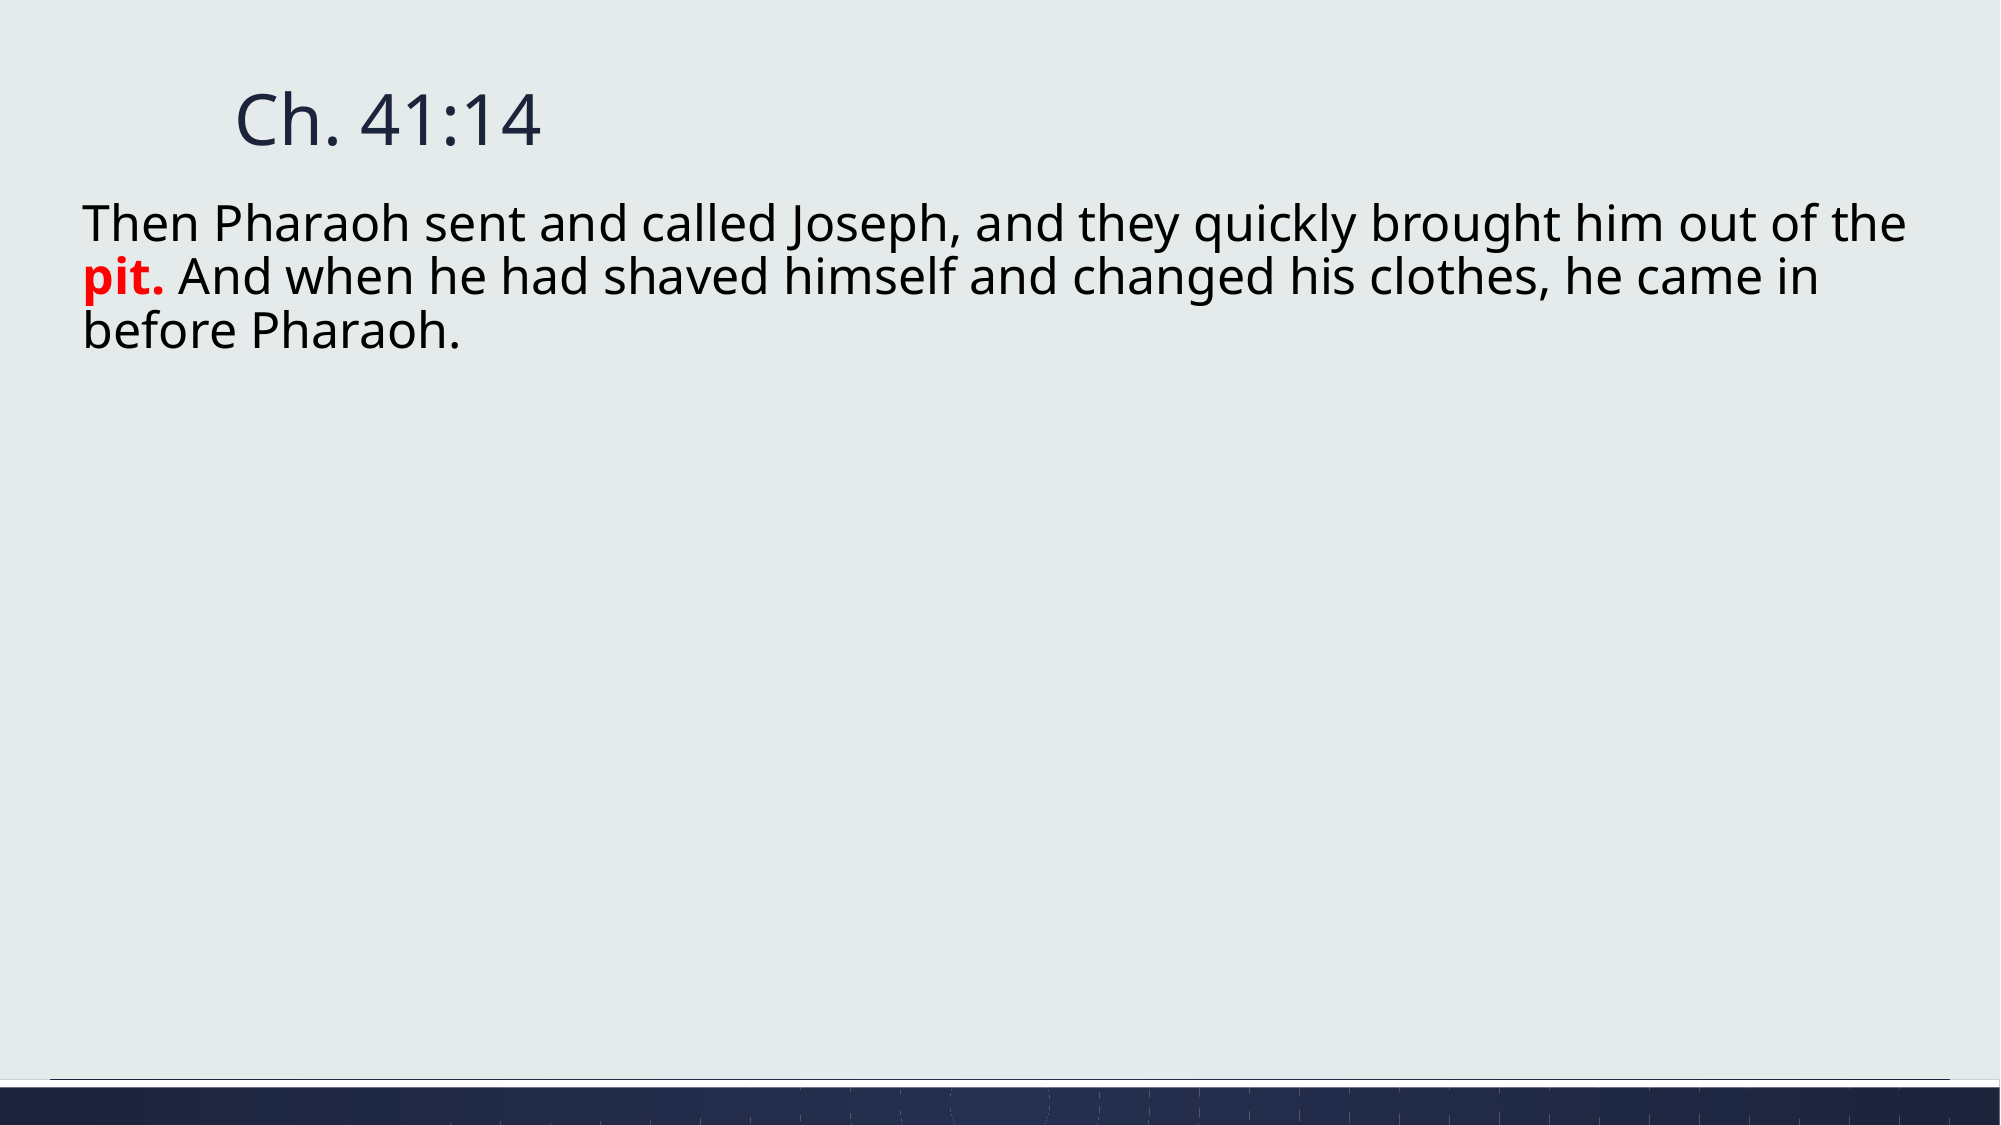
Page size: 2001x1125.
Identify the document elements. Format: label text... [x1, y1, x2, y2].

list Then Pharaoh sent and called Joseph, and they quickly brought him out of the pit. And when he had shaved himself and changed his clothes, he came in before Pharaoh. [60, 190, 1973, 989]
title Ch. 41:14 [219, 76, 1780, 190]
